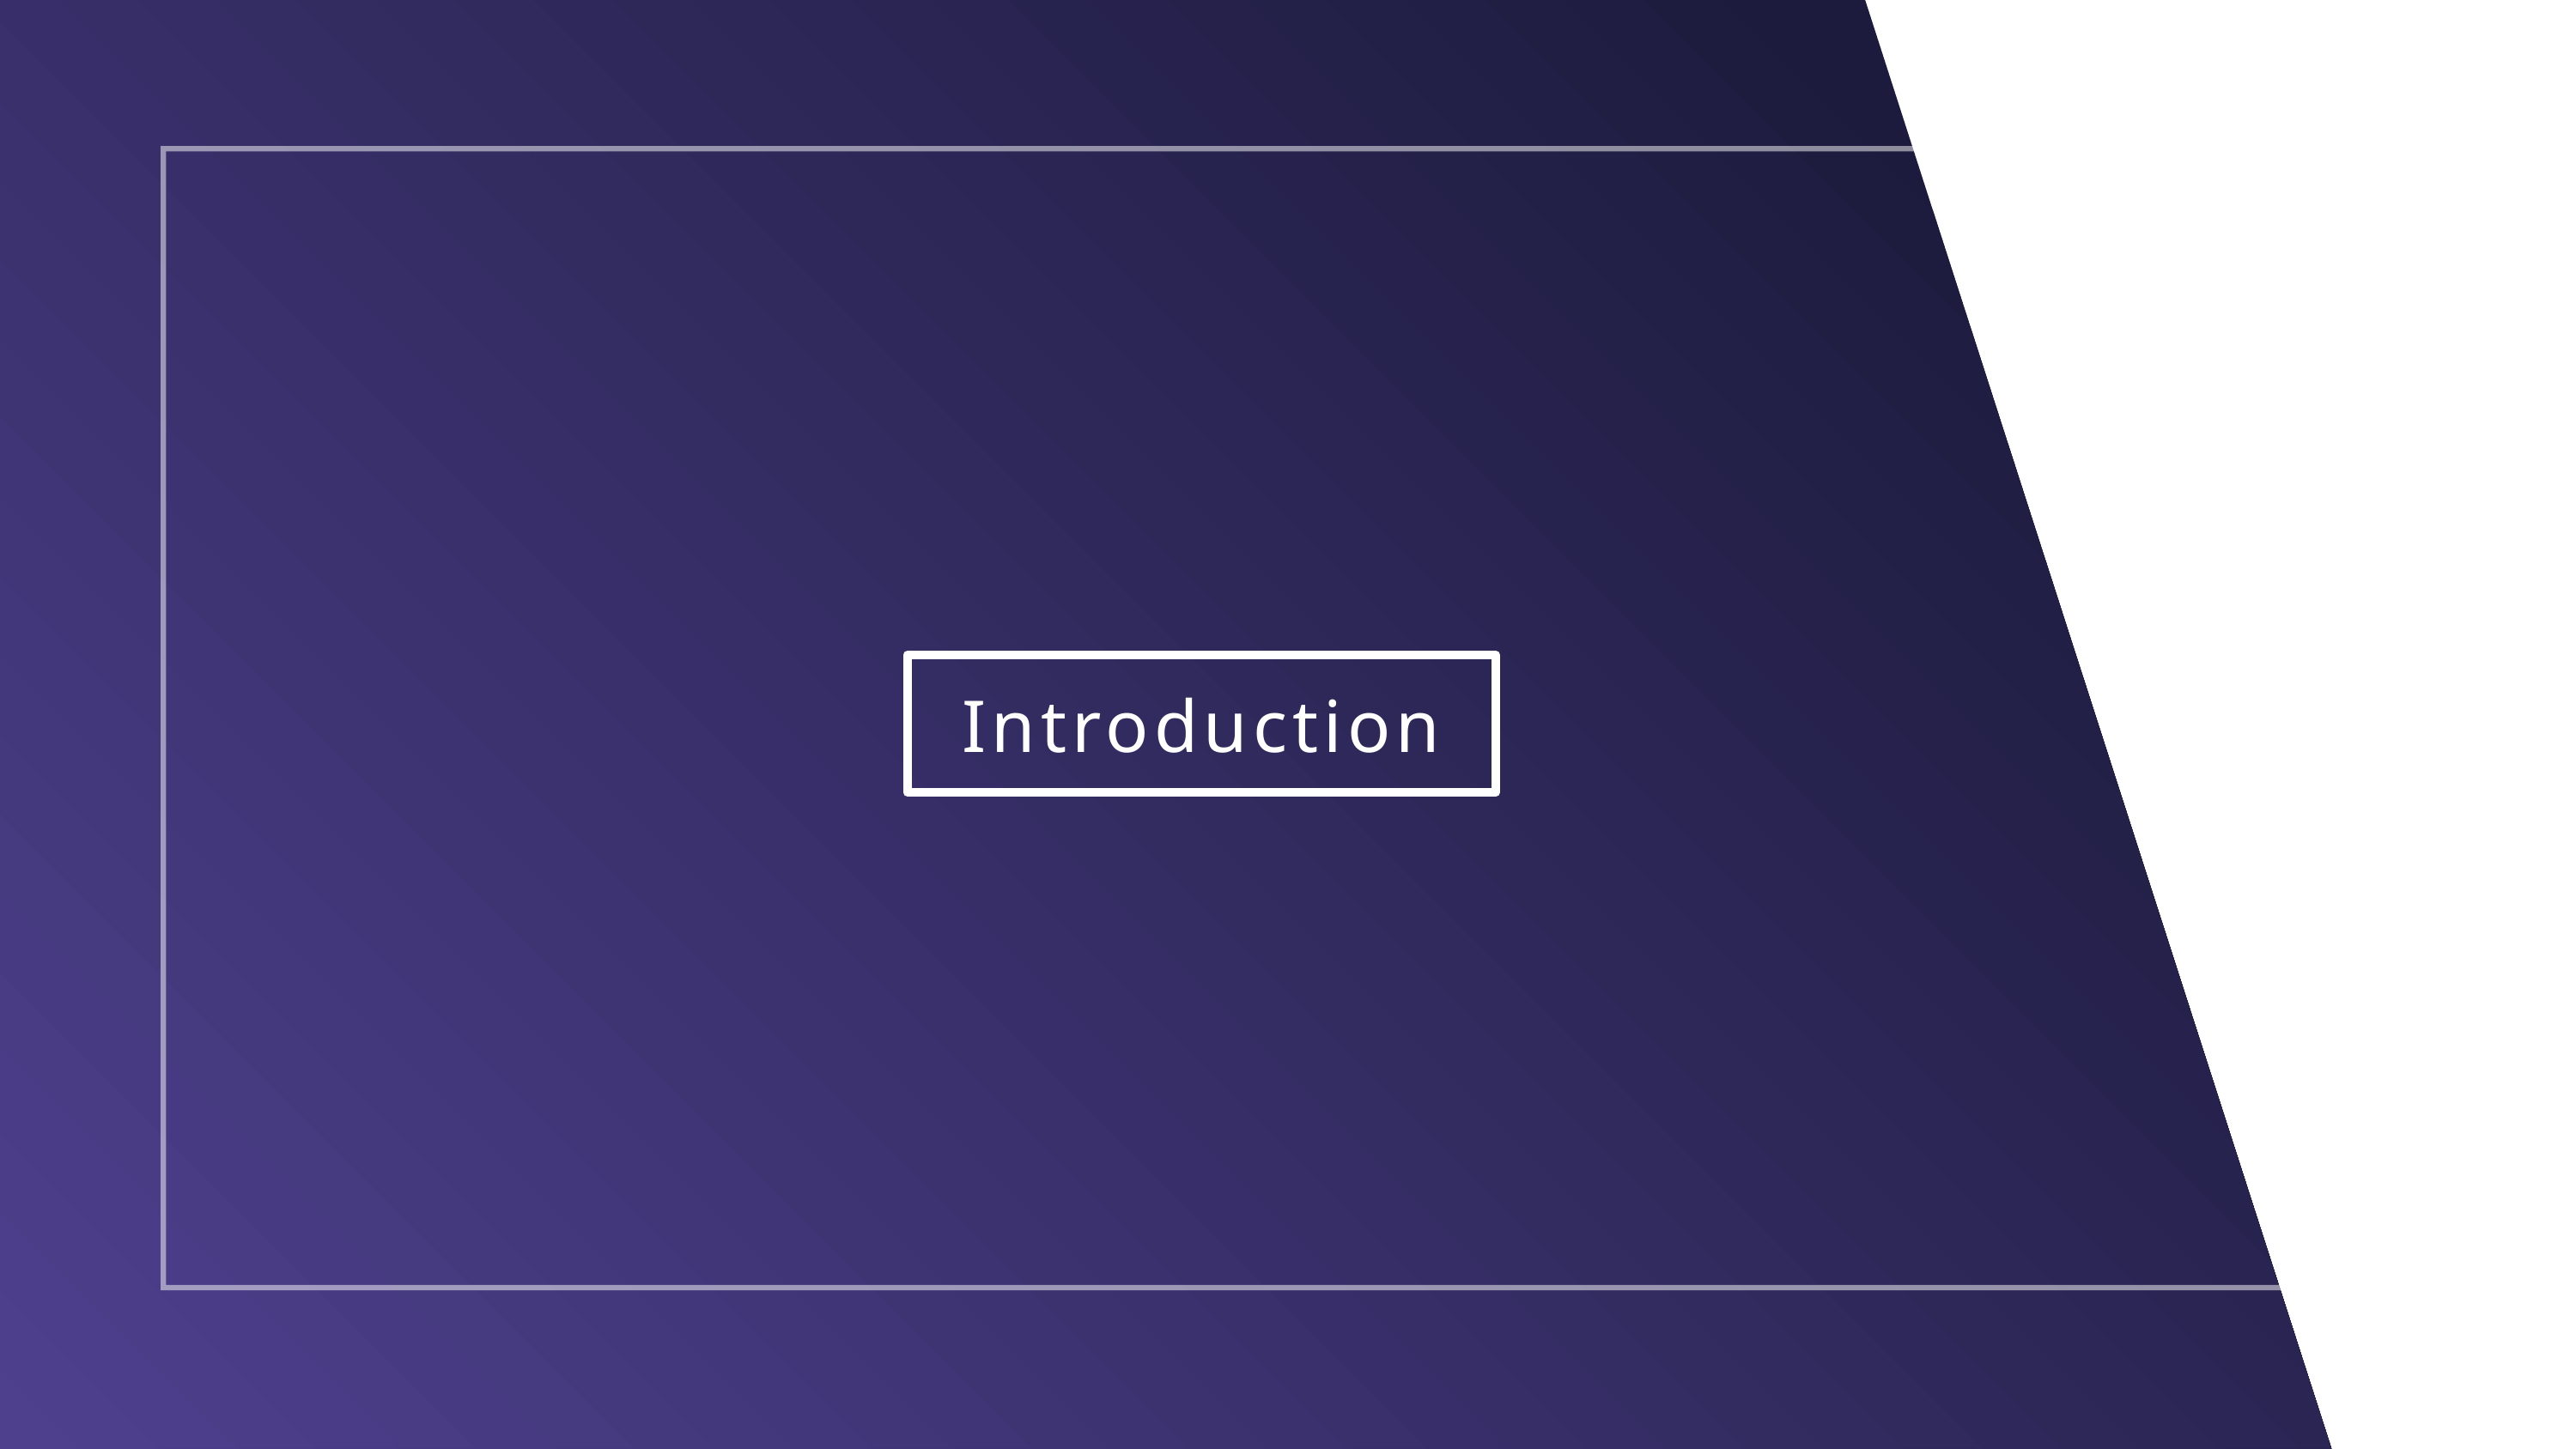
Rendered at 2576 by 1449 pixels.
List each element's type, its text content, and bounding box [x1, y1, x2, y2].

text_box Introduction [907, 654, 1496, 792]
text_box [162, 148, 2403, 1288]
